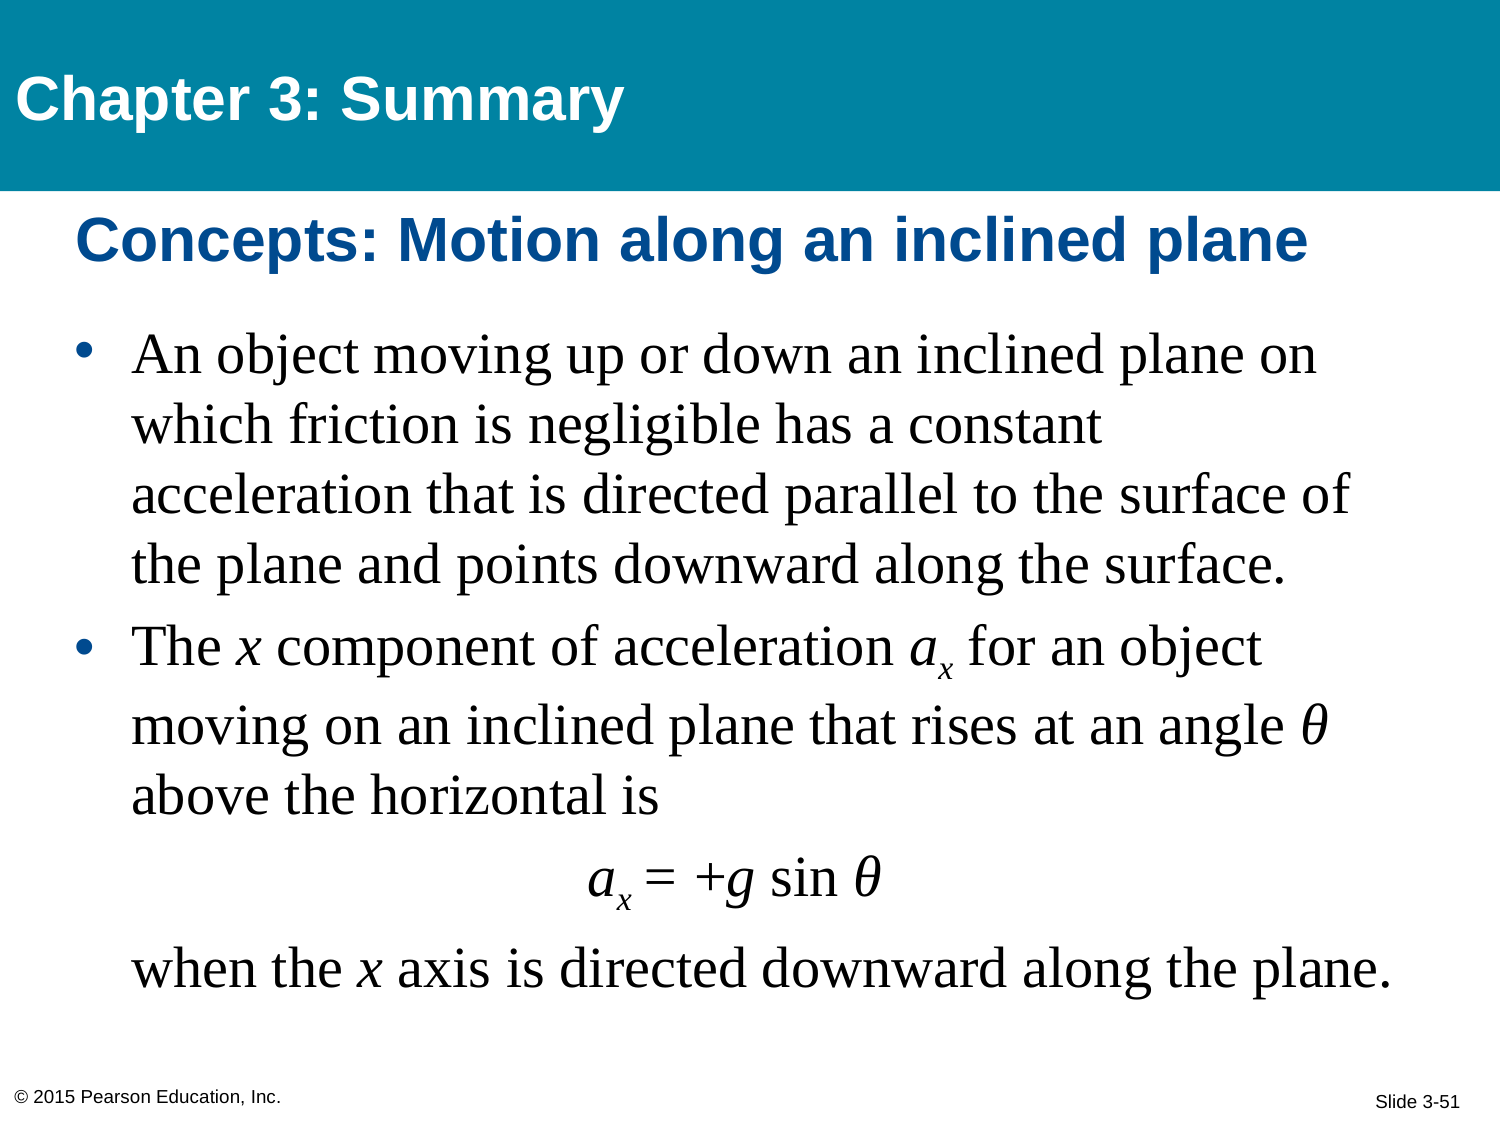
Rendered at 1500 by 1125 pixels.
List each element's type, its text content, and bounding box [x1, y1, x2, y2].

list Chapter 3: Summary [0, 0, 1500, 190]
title Concepts: Motion along an inclined plane [0, 191, 1500, 283]
list An object moving up or down an inclined plane on which friction is negligible has a constant acceleration that is directed parallel to the surface of the plane and points downward along the surface. The x component of acceleration ax for an object moving on an inclined plane that rises at an angle θ above the horizontal is ax = +g sin θ when the x axis is directed downward along the plane. [59, 307, 1410, 1017]
footer © 2015 Pearson Education, Inc. [14, 1084, 900, 1115]
